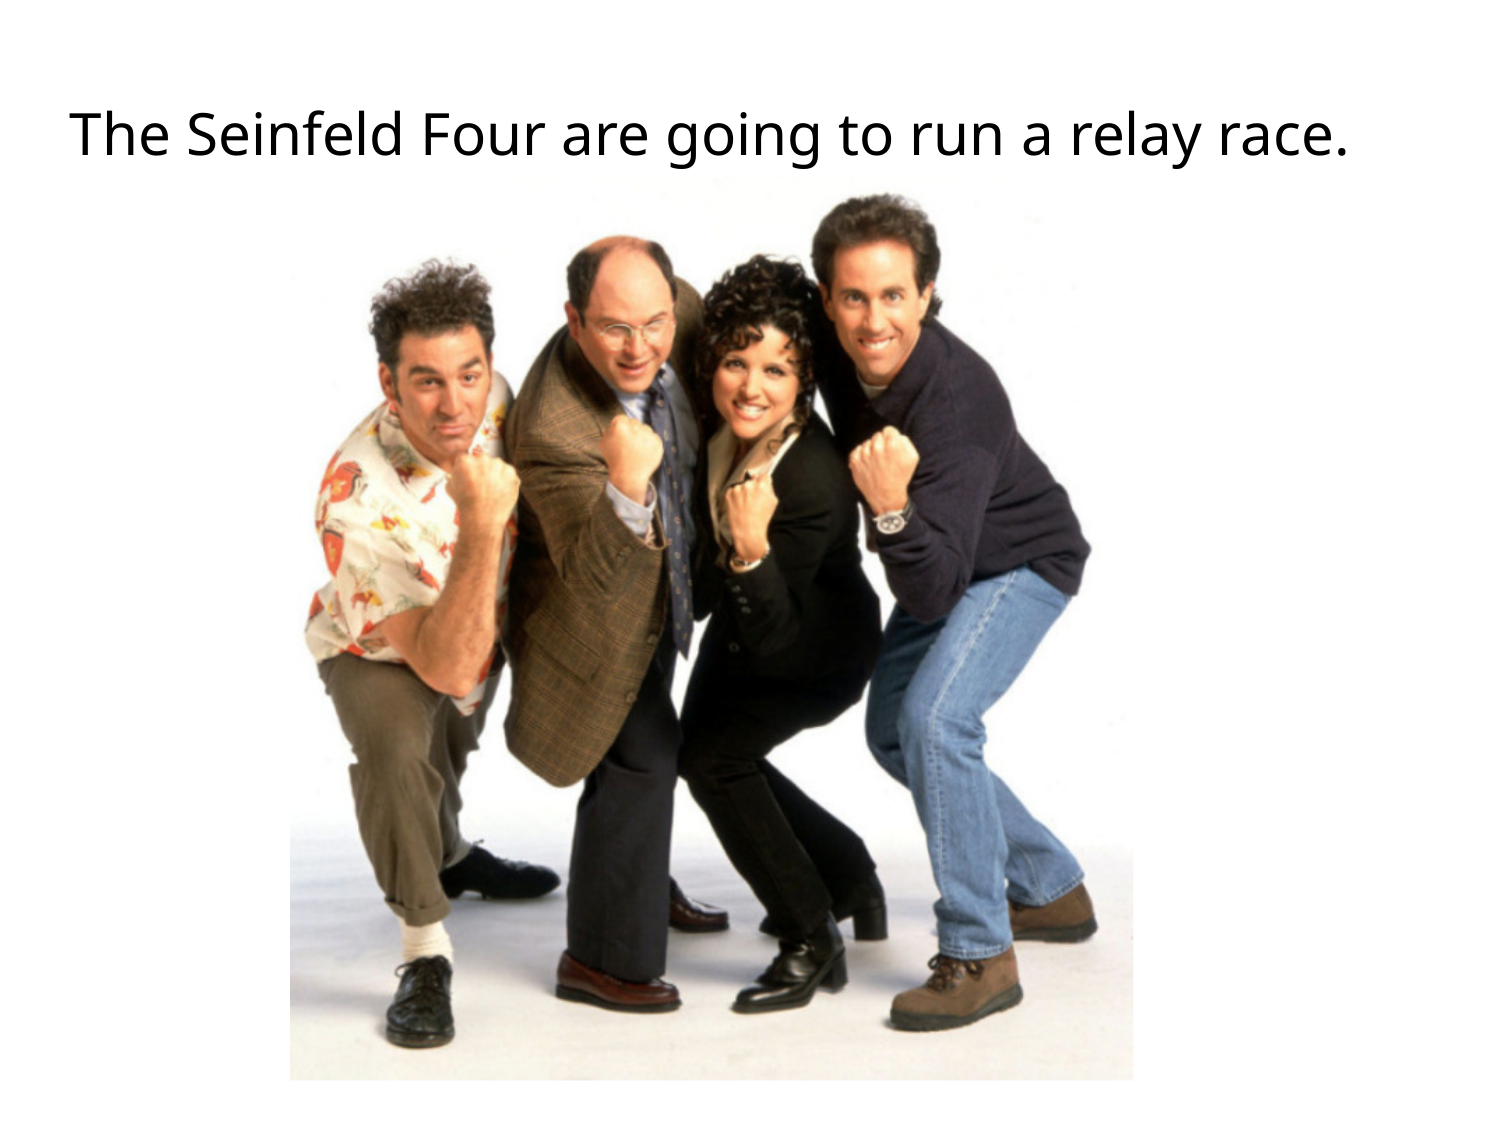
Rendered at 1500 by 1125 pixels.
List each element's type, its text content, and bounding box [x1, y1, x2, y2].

picture [290, 175, 1140, 1089]
text_box The Seinfeld Four are going to run a relay race. [55, 89, 1380, 175]
